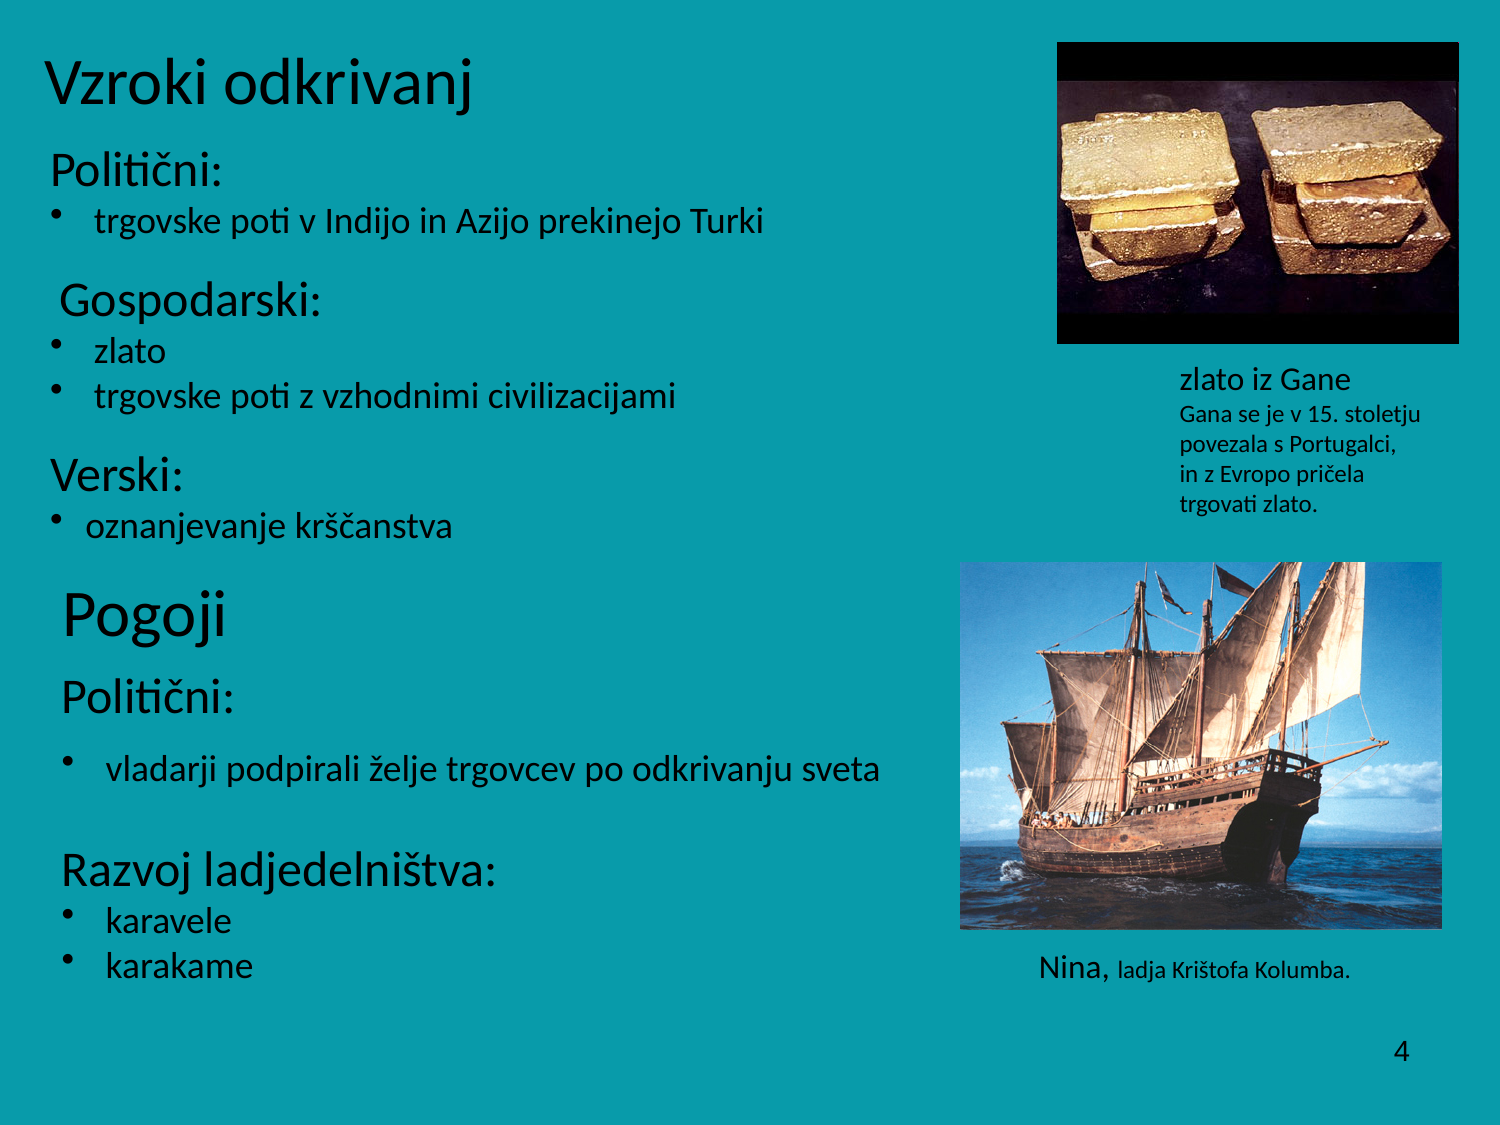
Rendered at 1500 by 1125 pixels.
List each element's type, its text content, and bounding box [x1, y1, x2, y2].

text_box zlato iz Gane Gana se je v 15. stoletju povezala s Portugalci, in z Evropo pričela trgovati zlato. [1164, 352, 1437, 525]
text_box Nina, ladja Krištofa Kolumba. [1024, 939, 1367, 993]
text_box Vzroki odkrivanj [29, 30, 844, 126]
text_box Politični: vladarji podpirali želje trgovcev po odkrivanju sveta Razvoj ladjedelništva: karavele karakame [46, 656, 1394, 994]
picture [960, 562, 1442, 930]
slide_number 4 [1074, 1024, 1426, 1103]
text_box Pogoji [47, 562, 244, 656]
text_box Politični: trgovske poti v Indijo in Azijo prekinejo Turki Gospodarski: zlato trgovske poti z vzhodnimi civilizacijami Verski: oznanjevanje krščanstva [35, 128, 1181, 594]
picture [1056, 42, 1459, 345]
